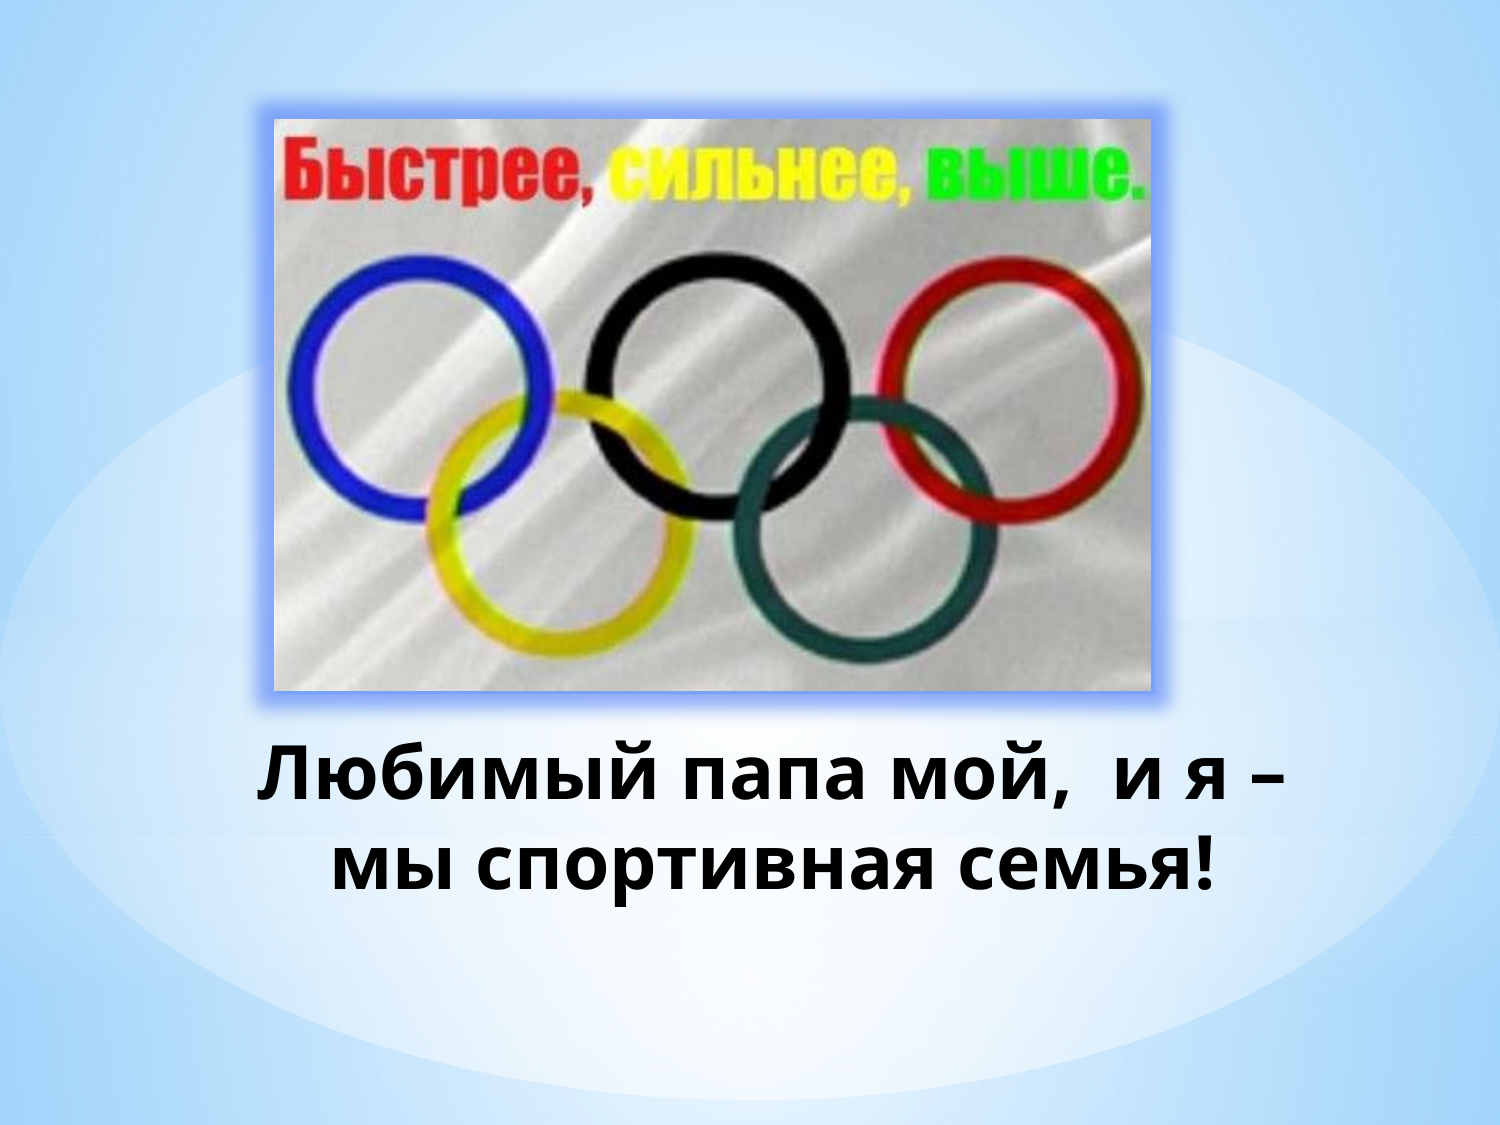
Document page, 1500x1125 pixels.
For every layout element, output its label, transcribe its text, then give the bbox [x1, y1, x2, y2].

title Любимый папа мой, и я – мы спортивная семья! [183, 717, 1363, 905]
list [273, 119, 1152, 691]
